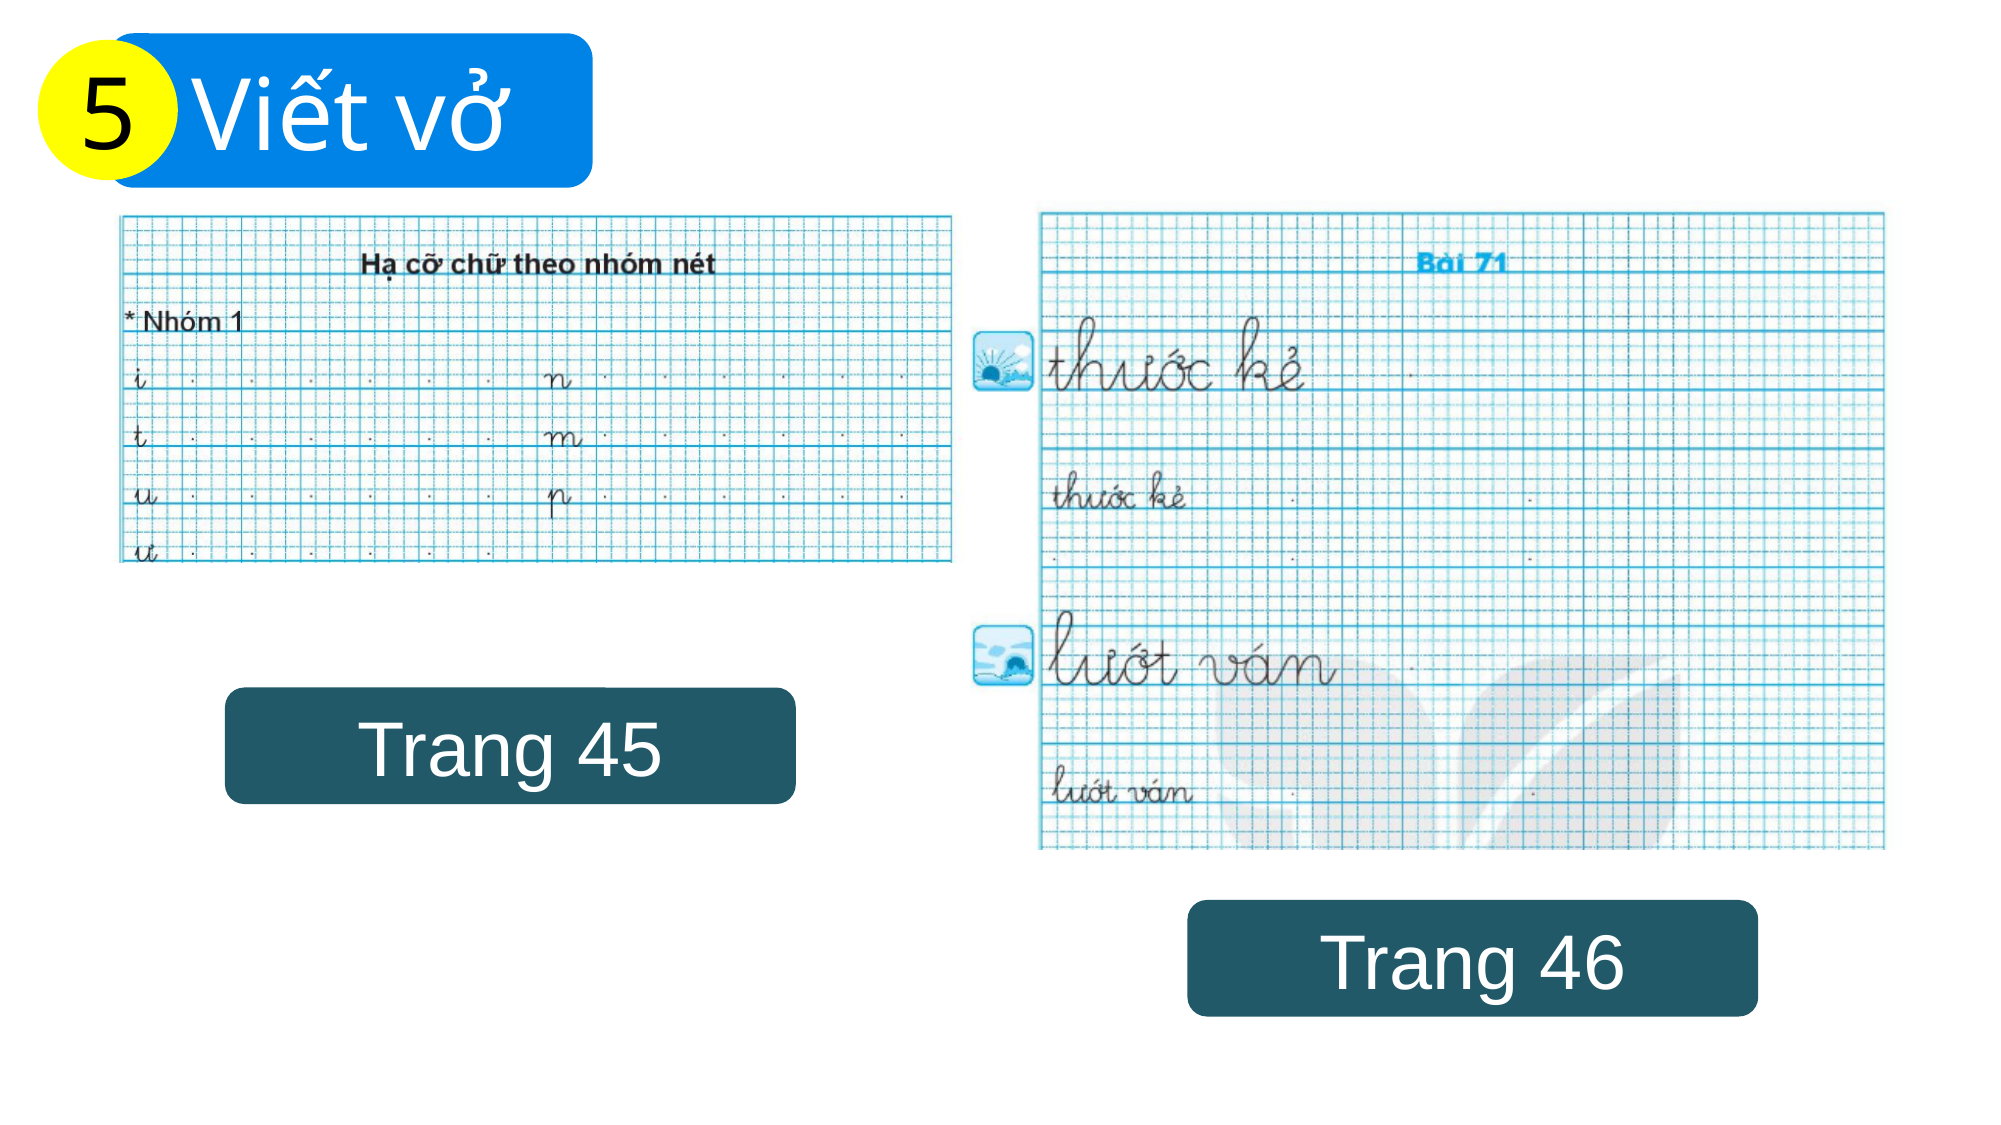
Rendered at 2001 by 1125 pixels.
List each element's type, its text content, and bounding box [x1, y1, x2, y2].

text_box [37, 33, 593, 188]
picture [102, 199, 1924, 851]
text_box Trang 45 [222, 685, 798, 807]
text_box Trang 46 [1185, 897, 1761, 1019]
